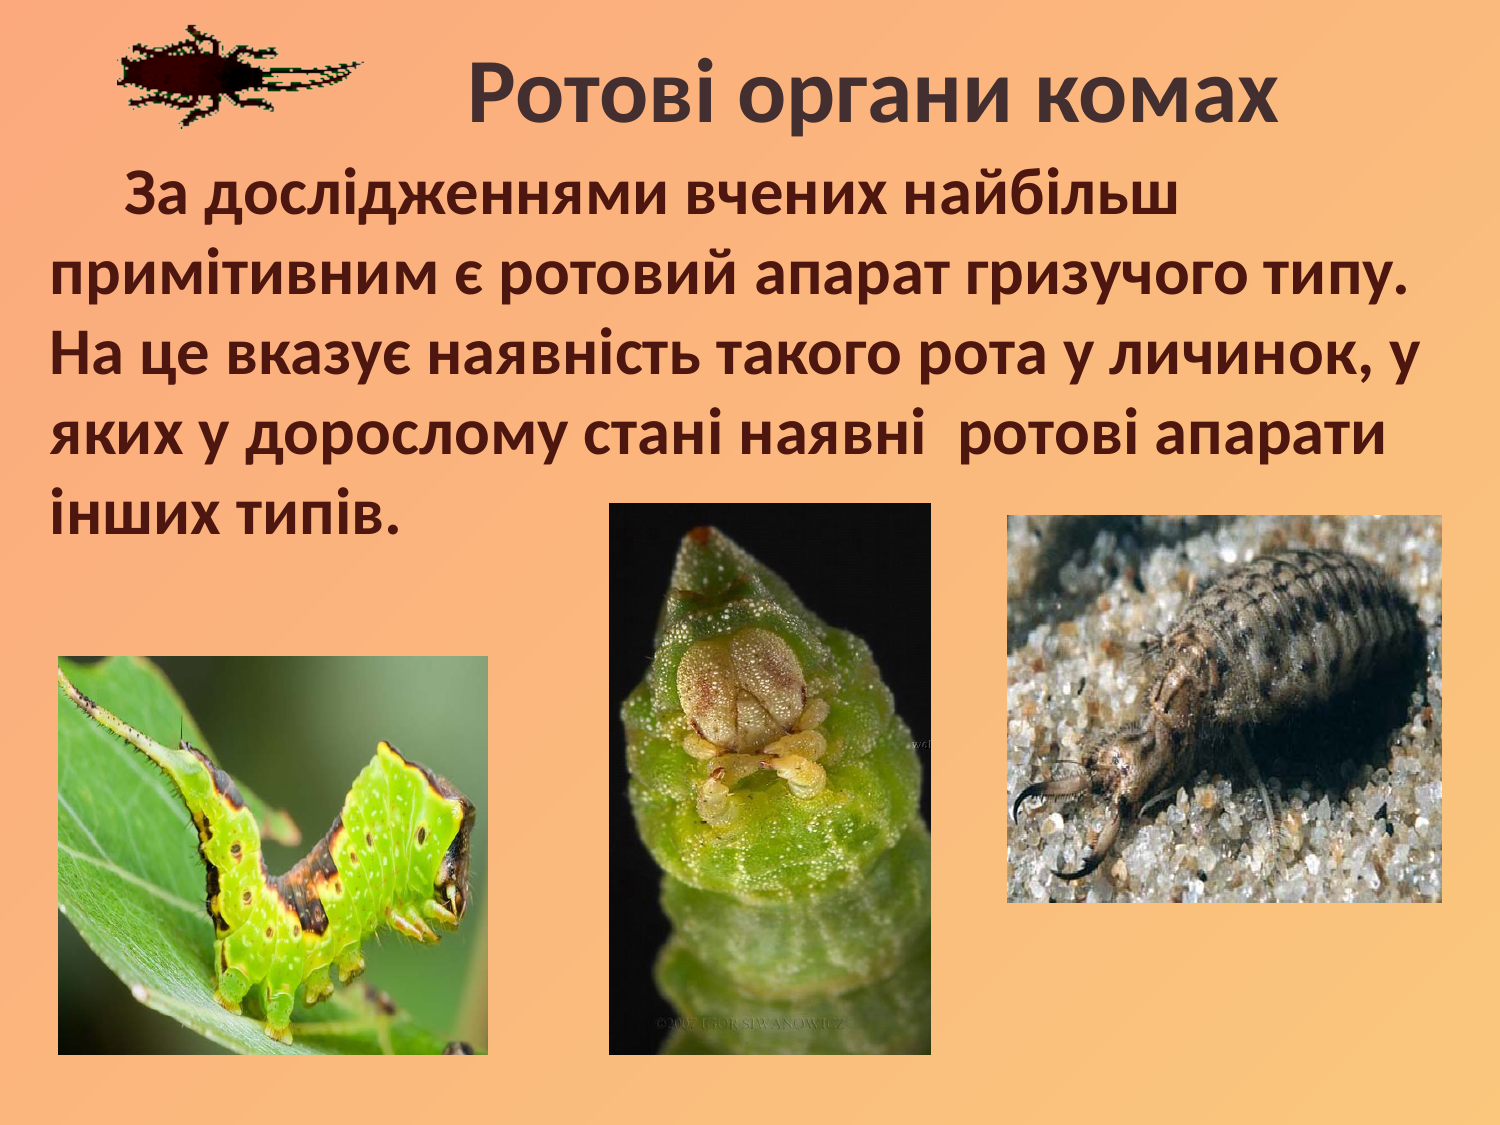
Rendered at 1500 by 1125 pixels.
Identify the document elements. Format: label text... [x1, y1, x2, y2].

picture [608, 503, 931, 1056]
picture [57, 655, 488, 1056]
picture [1007, 515, 1442, 903]
text_box Ротові органи комах [292, 23, 1477, 149]
text_box За дослідженнями вчених найбільш примітивним є ротовий апарат гризучого типу. На це вказує наявність такого рота у личинок, у яких у дорослому стані наявні ротові апарати інших типів. [35, 140, 1465, 556]
picture [116, 22, 364, 130]
